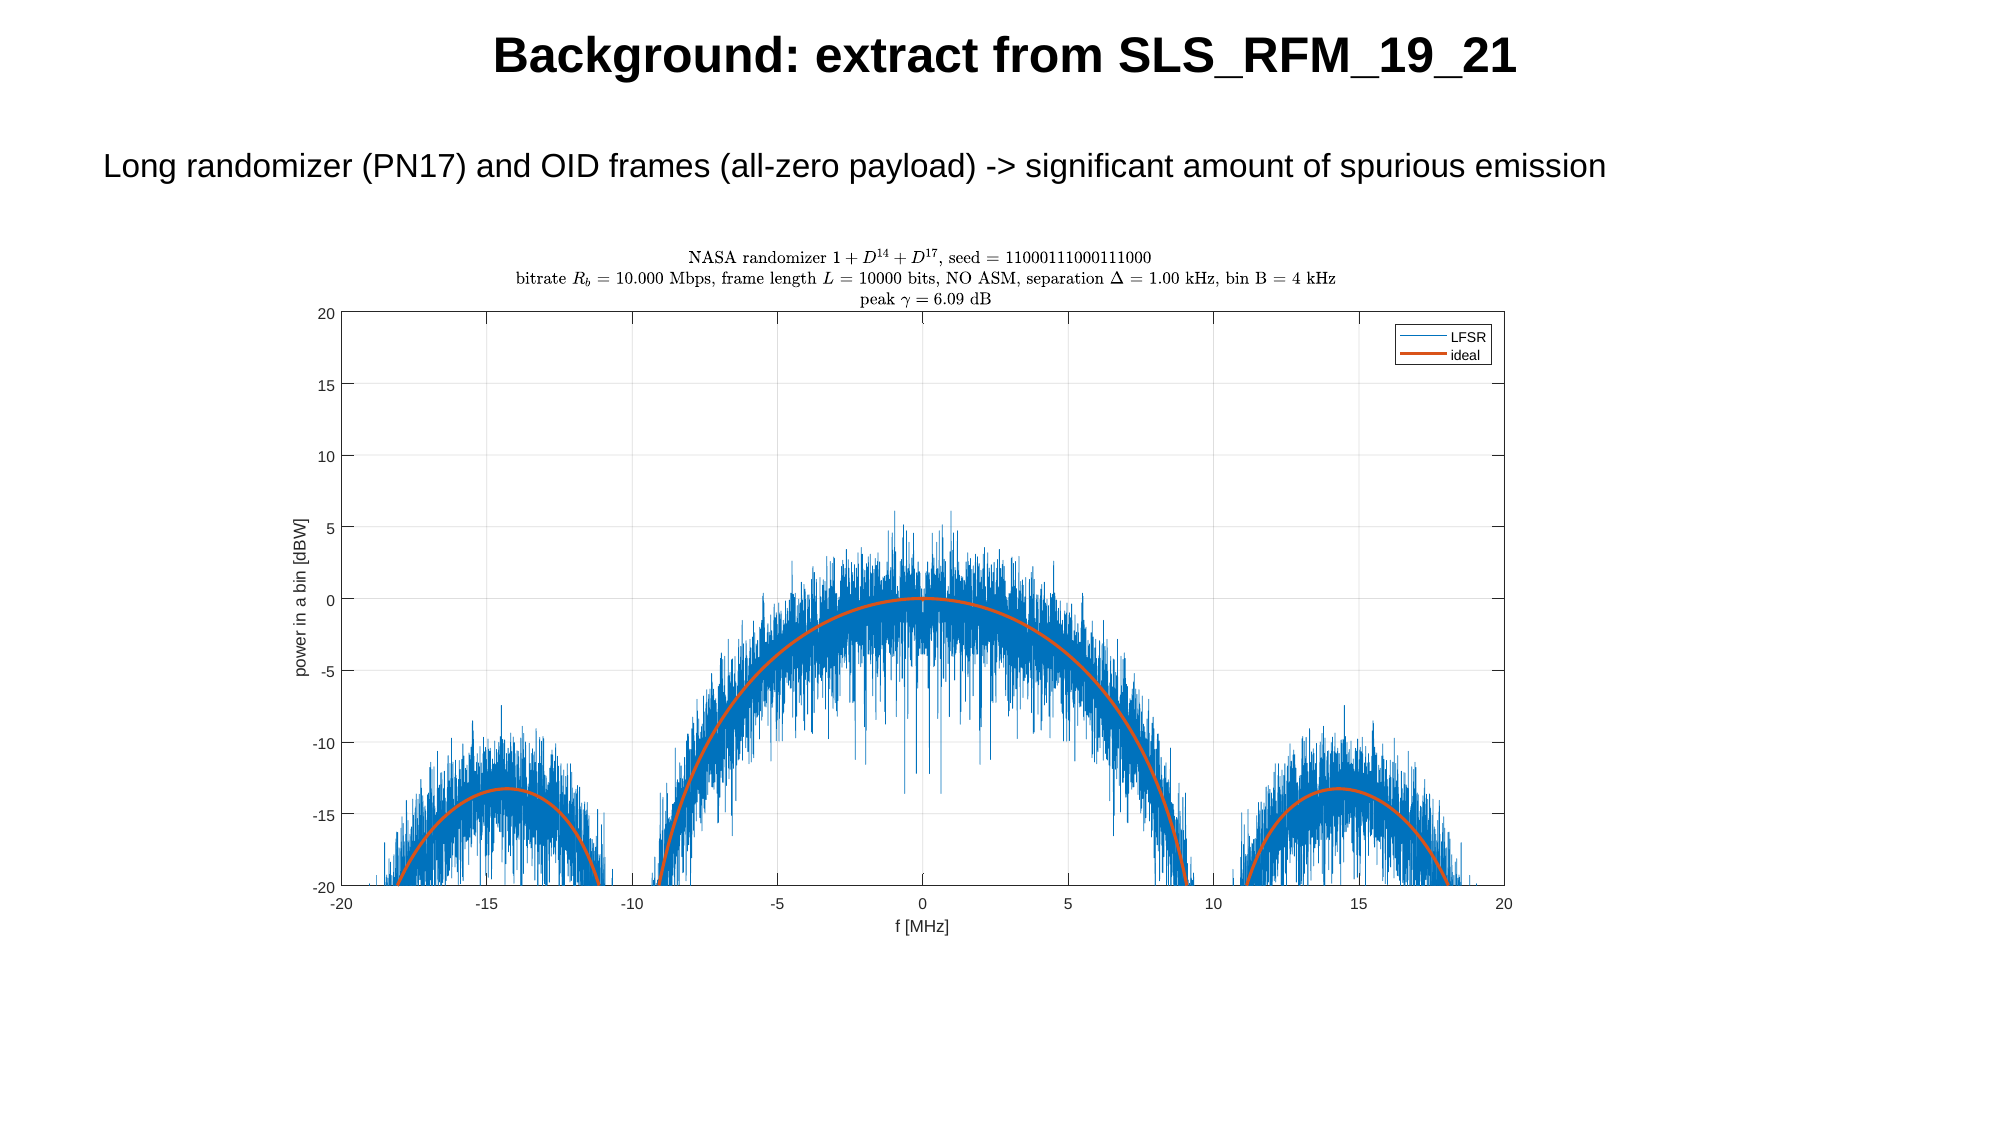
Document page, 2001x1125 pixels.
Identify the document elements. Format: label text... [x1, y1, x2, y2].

picture [146, 245, 1647, 964]
text_box Background: extract from SLS_RFM_19_21 [395, 20, 1555, 109]
text_box Long randomizer (PN17) and OID frames (all-zero payload) -> significant amount of spurious emission [94, 127, 1922, 1068]
